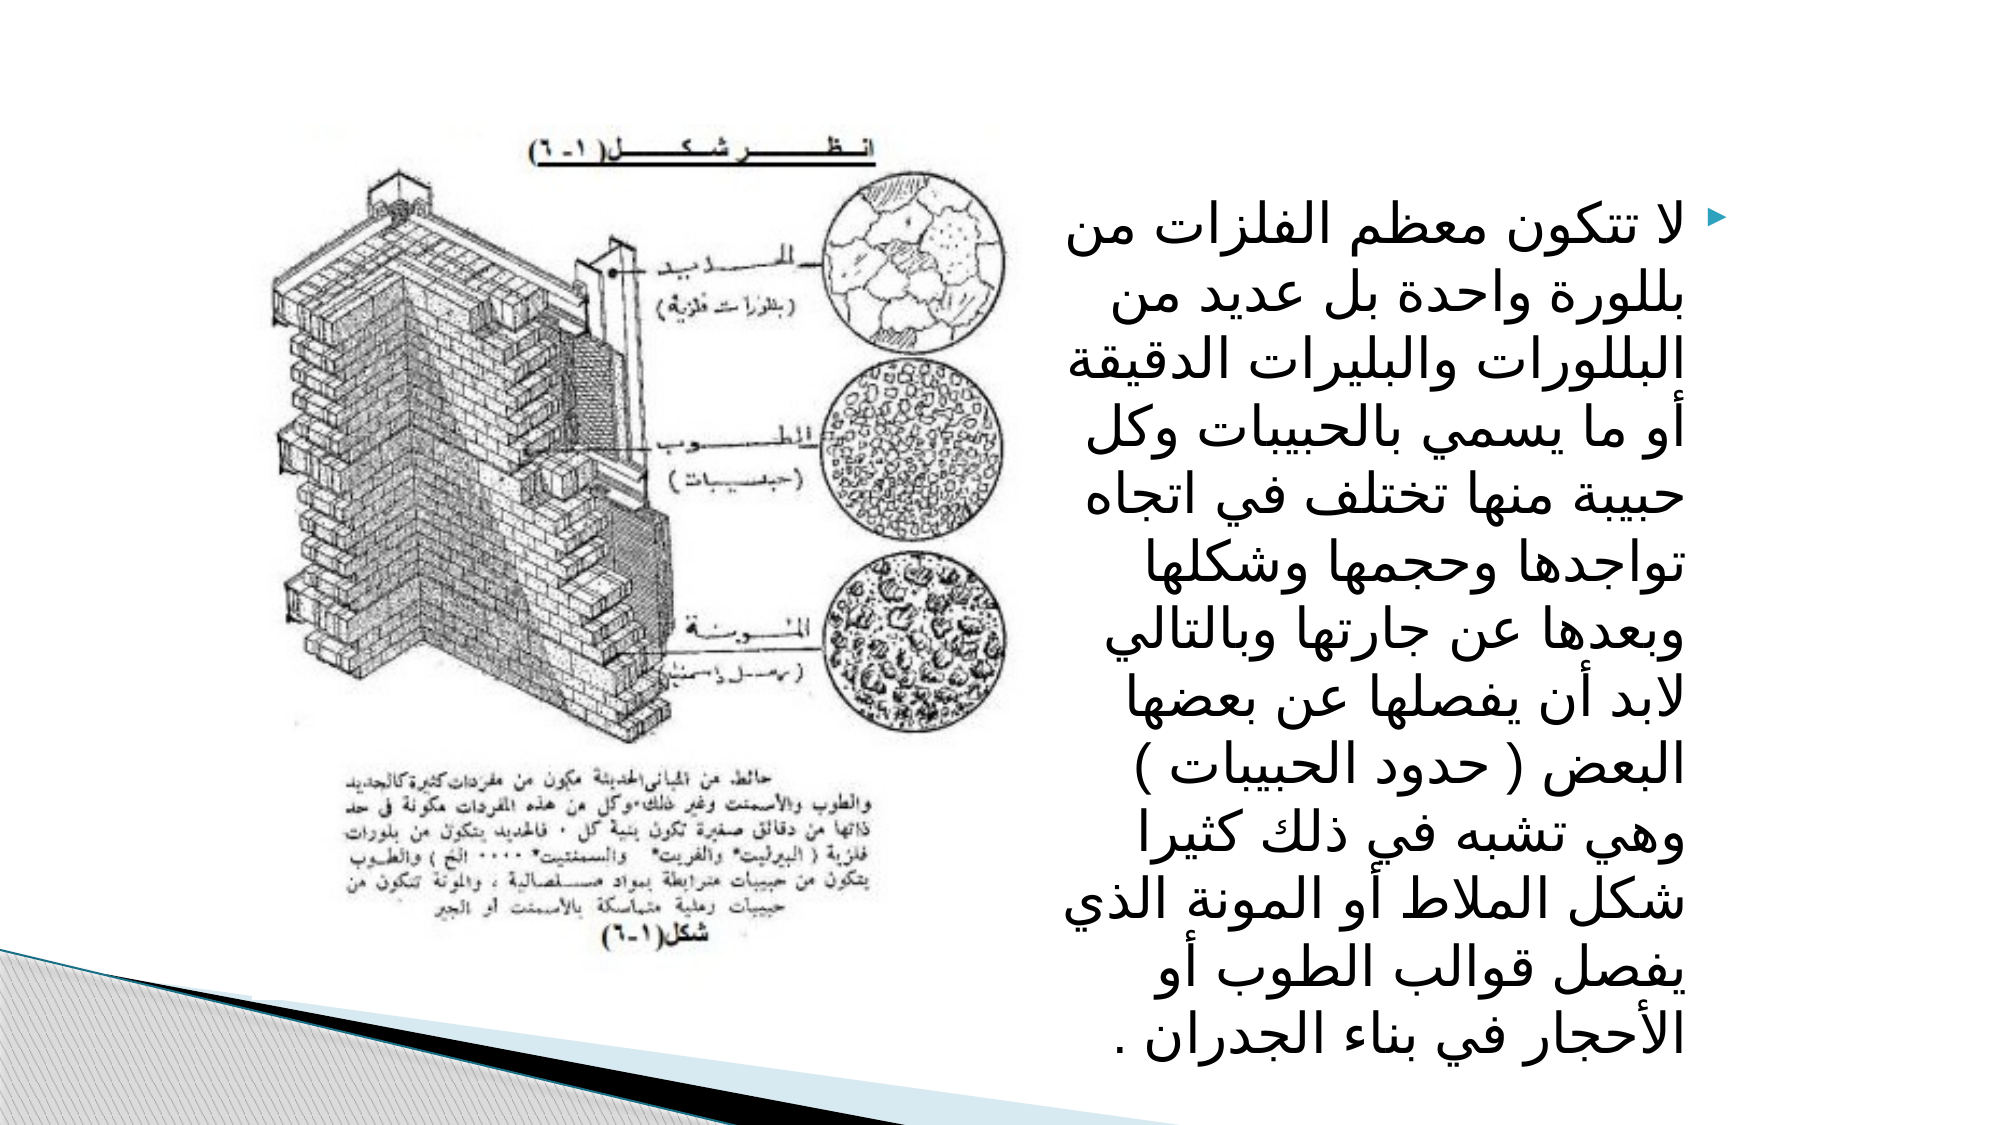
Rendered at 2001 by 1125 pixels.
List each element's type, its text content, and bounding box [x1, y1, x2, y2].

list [252, 124, 1025, 1001]
text_box لا تتكون معظم الفلزات من بللورة واحدة بل عديد من البللورات والبليرات الدقيقة أو ما يسمي بالحبيبات وكل حبيبة منها تختلف في اتجاه تواجدها وحجمها وشكلها وبعدها عن جارتها وبالتالي لابد أن يفصلها عن بعضها البعض ( حدود الحبيبات ) وهي تشبه في ذلك كثيرا شكل الملاط أو المونة الذي يفصل قوالب الطوب أو الأحجار في بناء الجدران . [1012, 180, 1763, 1073]
